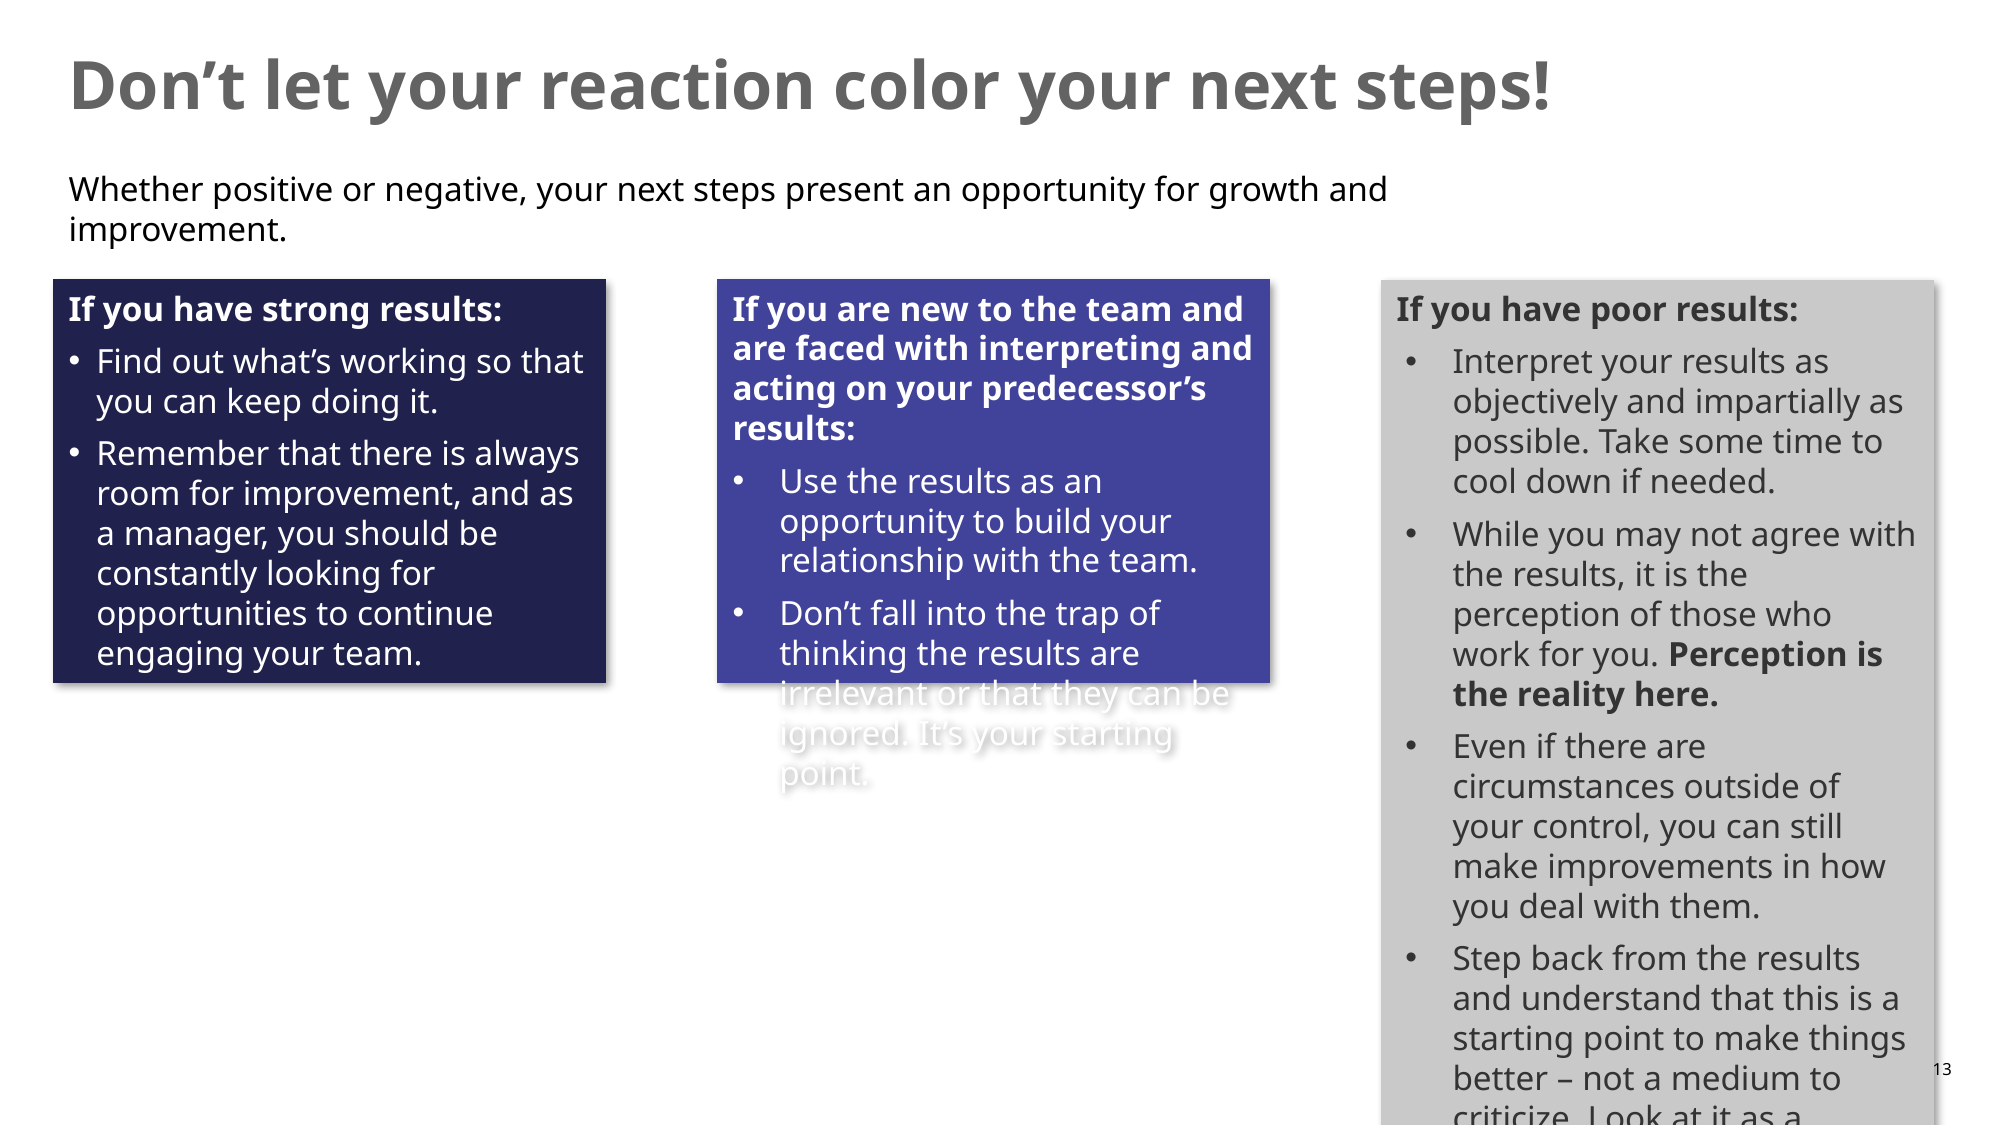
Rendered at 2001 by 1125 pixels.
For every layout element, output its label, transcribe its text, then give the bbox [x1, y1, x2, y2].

list Don’t let your reaction color your next steps! [53, 44, 1899, 187]
text_box If you are new to the team and are faced with interpreting and acting on your predecessor’s results: Use the results as an opportunity to build your relationship with the team. Don’t fall into the trap of thinking the results are irrelevant or that they can be ignored. It’s your starting point. [717, 279, 1270, 683]
text_box Whether positive or negative, your next steps present an opportunity for growth and improvement. [53, 161, 1611, 270]
text_box If you have strong results: Find out what’s working so that you can keep doing it. Remember that there is always room for improvement, and as a manager, you should be constantly looking for opportunities to continue engaging your team. [53, 279, 606, 683]
text_box If you have poor results: Interpret your results as objectively and impartially as possible. Take some time to cool down if needed. While you may not agree with the results, it is the perception of those who work for you. Perception is the reality here. Even if there are circumstances outside of your control, you can still make improvements in how you deal with them. Step back from the results and understand that this is a starting point to make things better – not a medium to criticize. Look at it as a development opportunity. [1381, 280, 1934, 1125]
